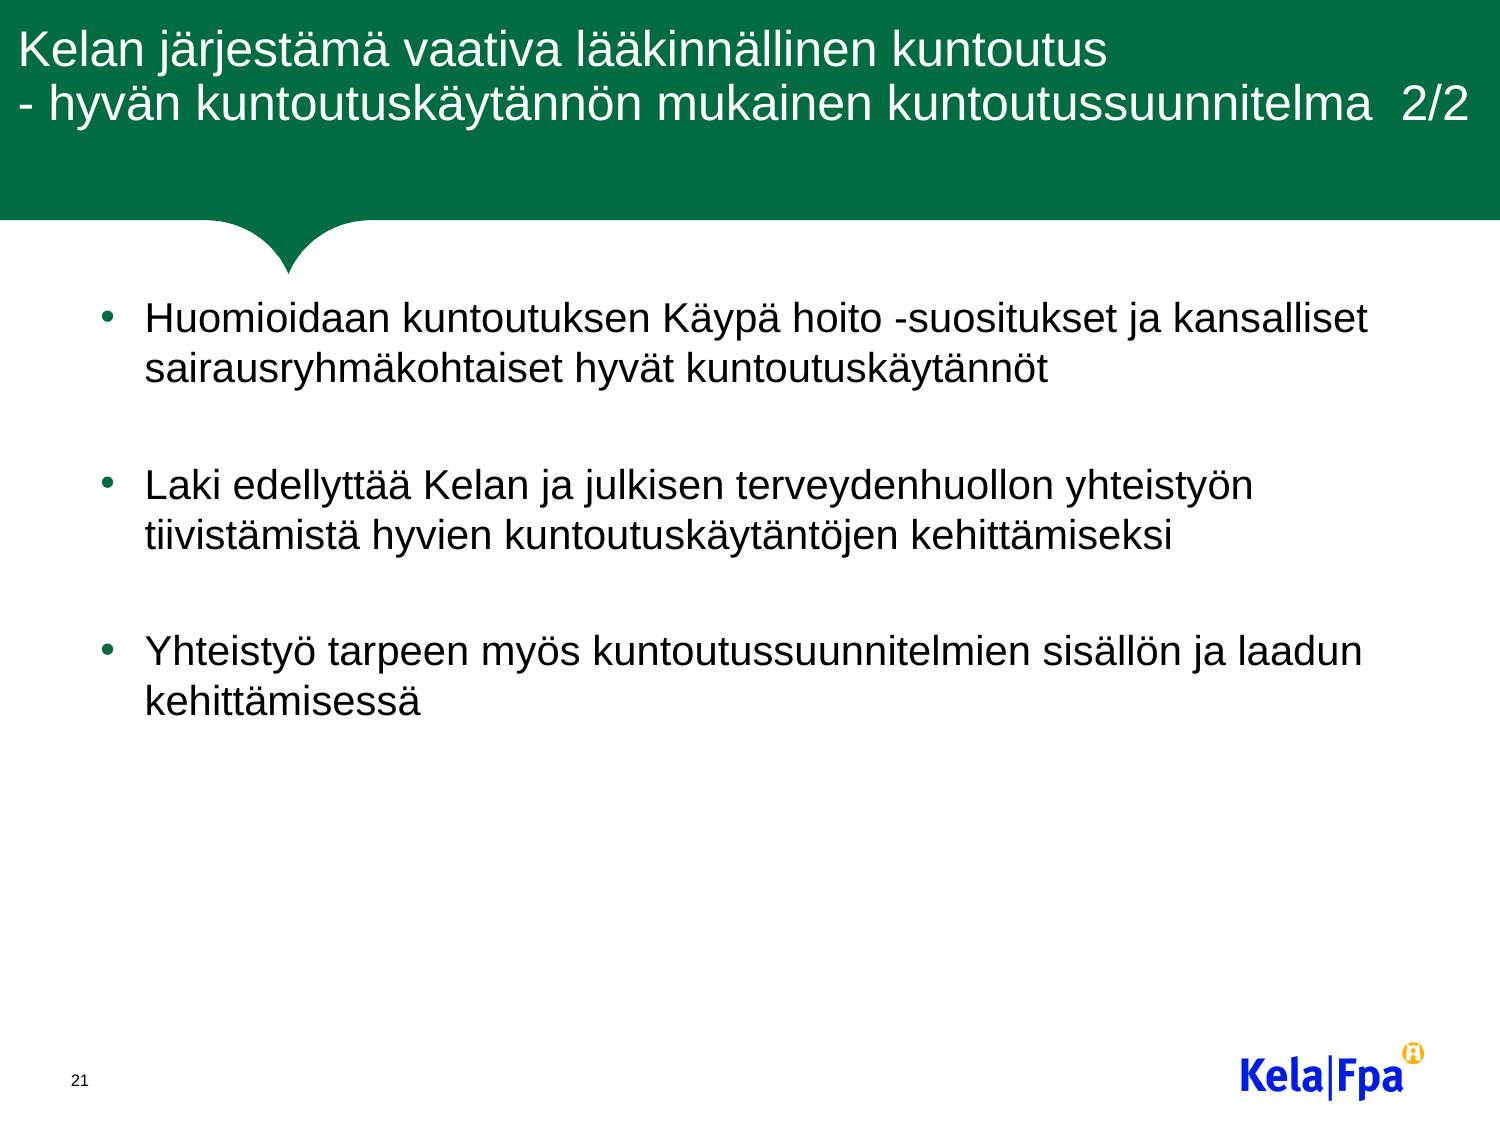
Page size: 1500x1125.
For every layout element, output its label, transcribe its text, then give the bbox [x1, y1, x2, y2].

picture [1237, 1040, 1427, 1102]
list Huomioidaan kuntoutuksen Käypä hoito -suositukset ja kansalliset sairausryhmäkohtaiset hyvät kuntoutuskäytännöt Laki edellyttää Kelan ja julkisen terveydenhuollon yhteistyön tiivistämistä hyvien kuntoutuskäytäntöjen kehittämiseksi Yhteistyö tarpeen myös kuntoutussuunnitelmien sisällön ja laadun kehittämisessä [100, 290, 1412, 1059]
slide_number 21 [70, 1050, 124, 1111]
title Kelan järjestämä vaativa lääkinnällinen kuntoutus - hyvän kuntoutuskäytännön mukainen kuntoutussuunnitelma 2/2 [17, 66, 1495, 197]
